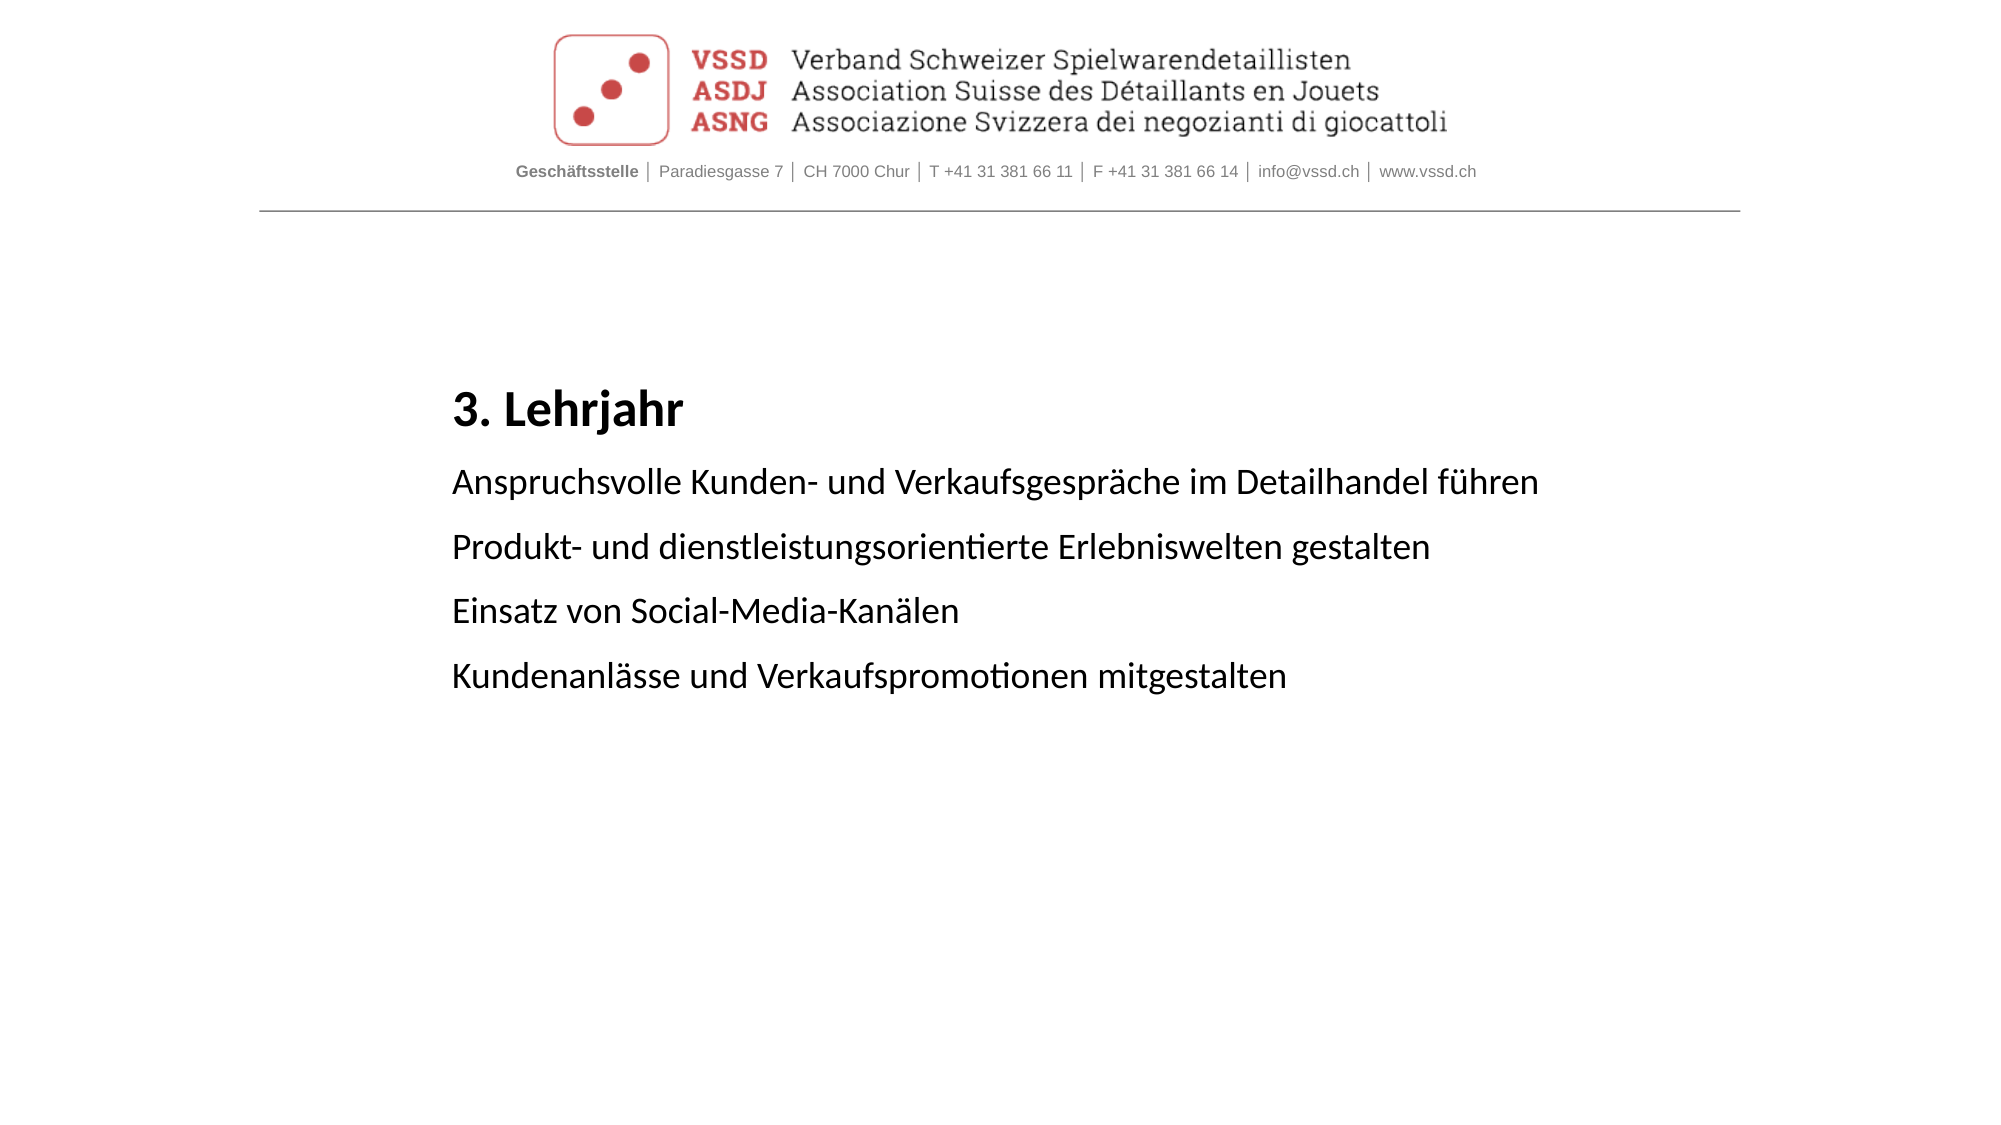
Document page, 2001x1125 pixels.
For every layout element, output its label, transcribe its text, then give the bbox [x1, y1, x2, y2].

text_box 3. Lehrjahr Anspruchsvolle Kunden- und Verkaufsgespräche im Detailhandel führen Produkt- und dienstleistungsorientierte Erlebniswelten gestalten Einsatz von Social-Media-Kanälen Kundenanlässe und Verkaufspromotionen mitgestalten [437, 362, 1563, 704]
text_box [259, 33, 1741, 221]
